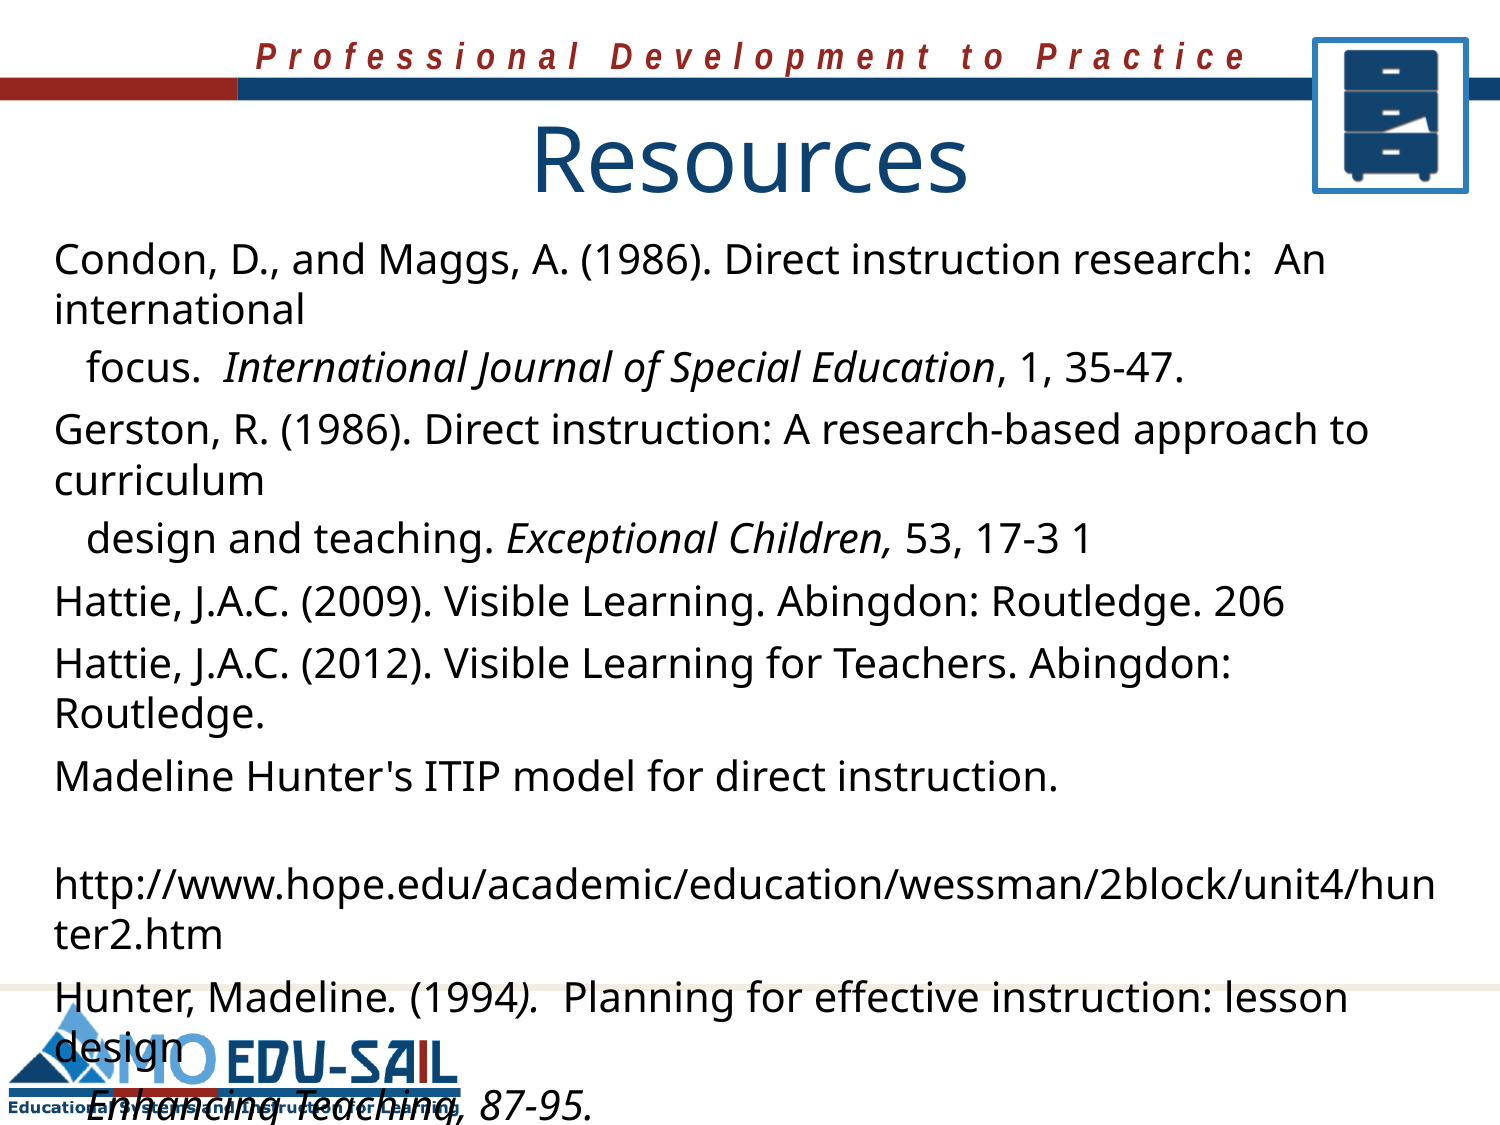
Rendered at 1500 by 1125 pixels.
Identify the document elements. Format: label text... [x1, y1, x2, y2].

picture [8, 997, 475, 1120]
picture [1312, 37, 1470, 194]
title Resources [74, 98, 1426, 213]
list Condon, D., and Maggs, A. (1986). Direct instruction research: An international focus. International Journal of Special Education, 1, 35-47. Gerston, R. (1986). Direct instruction: A research-based approach to curriculum design and teaching. Exceptional Children, 53, 17-3 1 Hattie, J.A.C. (2009). Visible Learning. Abingdon: Routledge. 206 Hattie, J.A.C. (2012). Visible Learning for Teachers. Abingdon: Routledge. Madeline Hunter's ITIP model for direct instruction. http://www.hope.edu/academic/education/wessman/2block/unit4/hunter2.htm Hunter, Madeline. (1994). Planning for effective instruction: lesson design Enhancing Teaching, 87-95. Moore, J. (1986). Direct instruction: A model of instructional design. Educational Psychology, 6, 201-229. [38, 224, 1458, 963]
